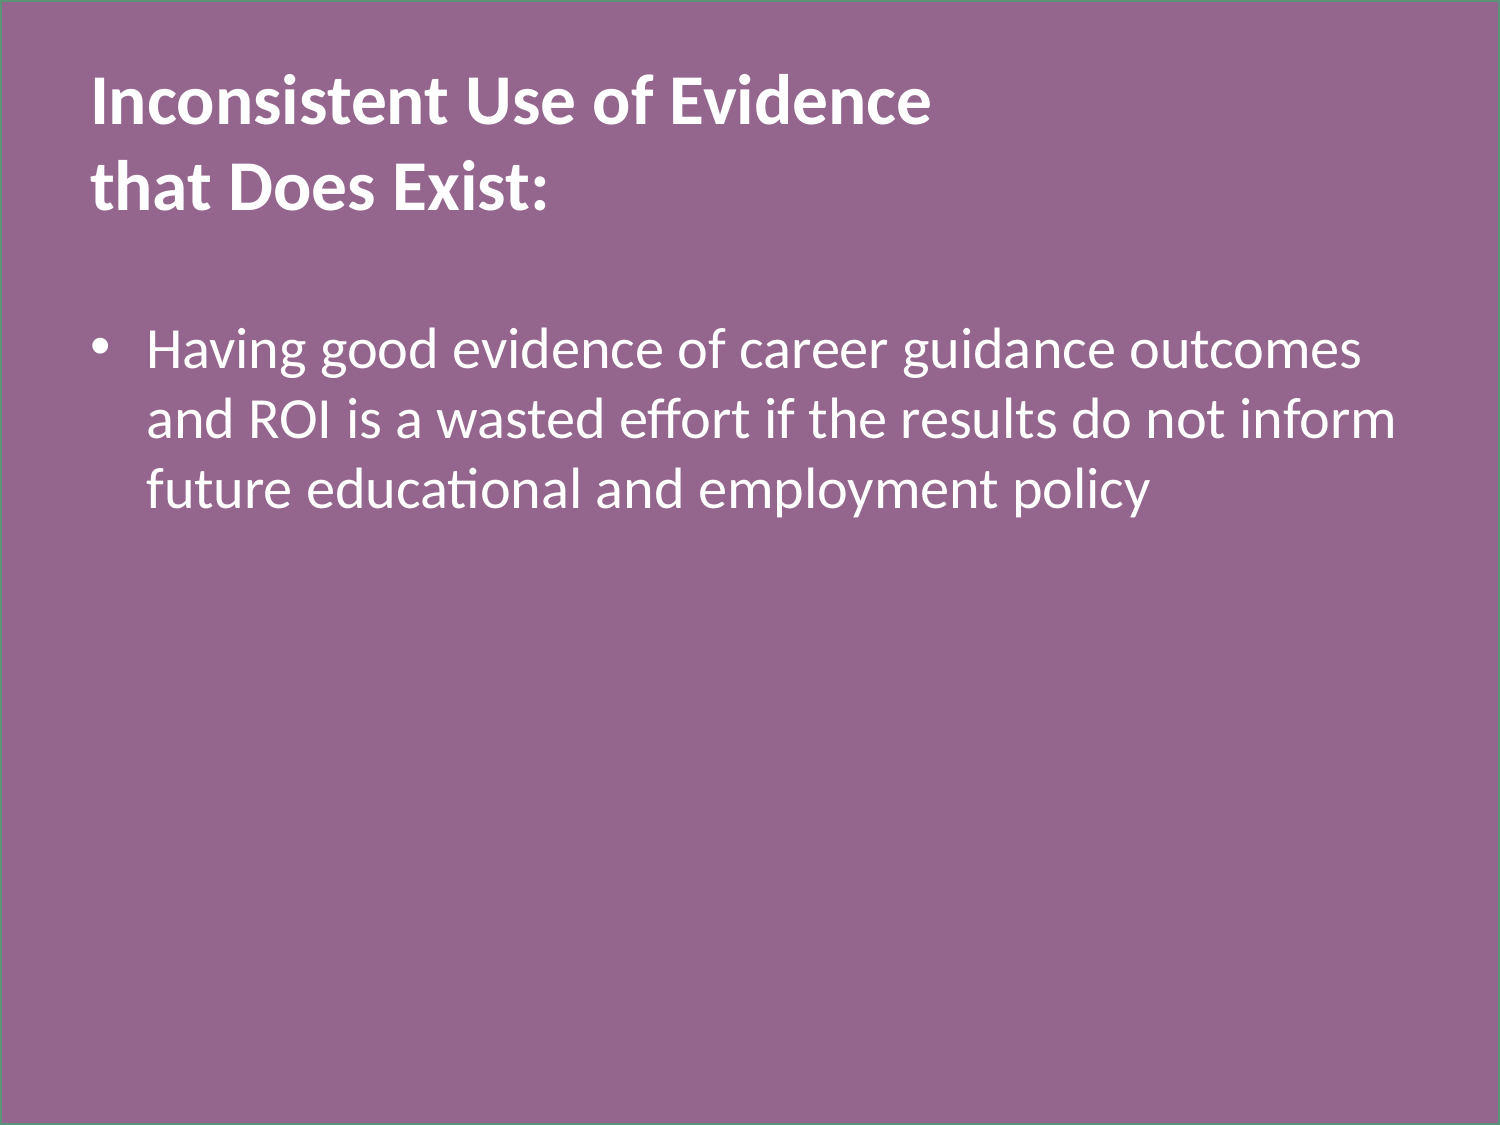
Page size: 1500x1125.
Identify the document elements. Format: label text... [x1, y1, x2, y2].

text_box [0, 0, 1500, 1125]
title Inconsistent Use of Evidence that Does Exist: [75, 45, 1425, 233]
list Having good evidence of career guidance outcomes and ROI is a wasted effort if the results do not inform future educational and employment policy [75, 302, 1425, 1005]
